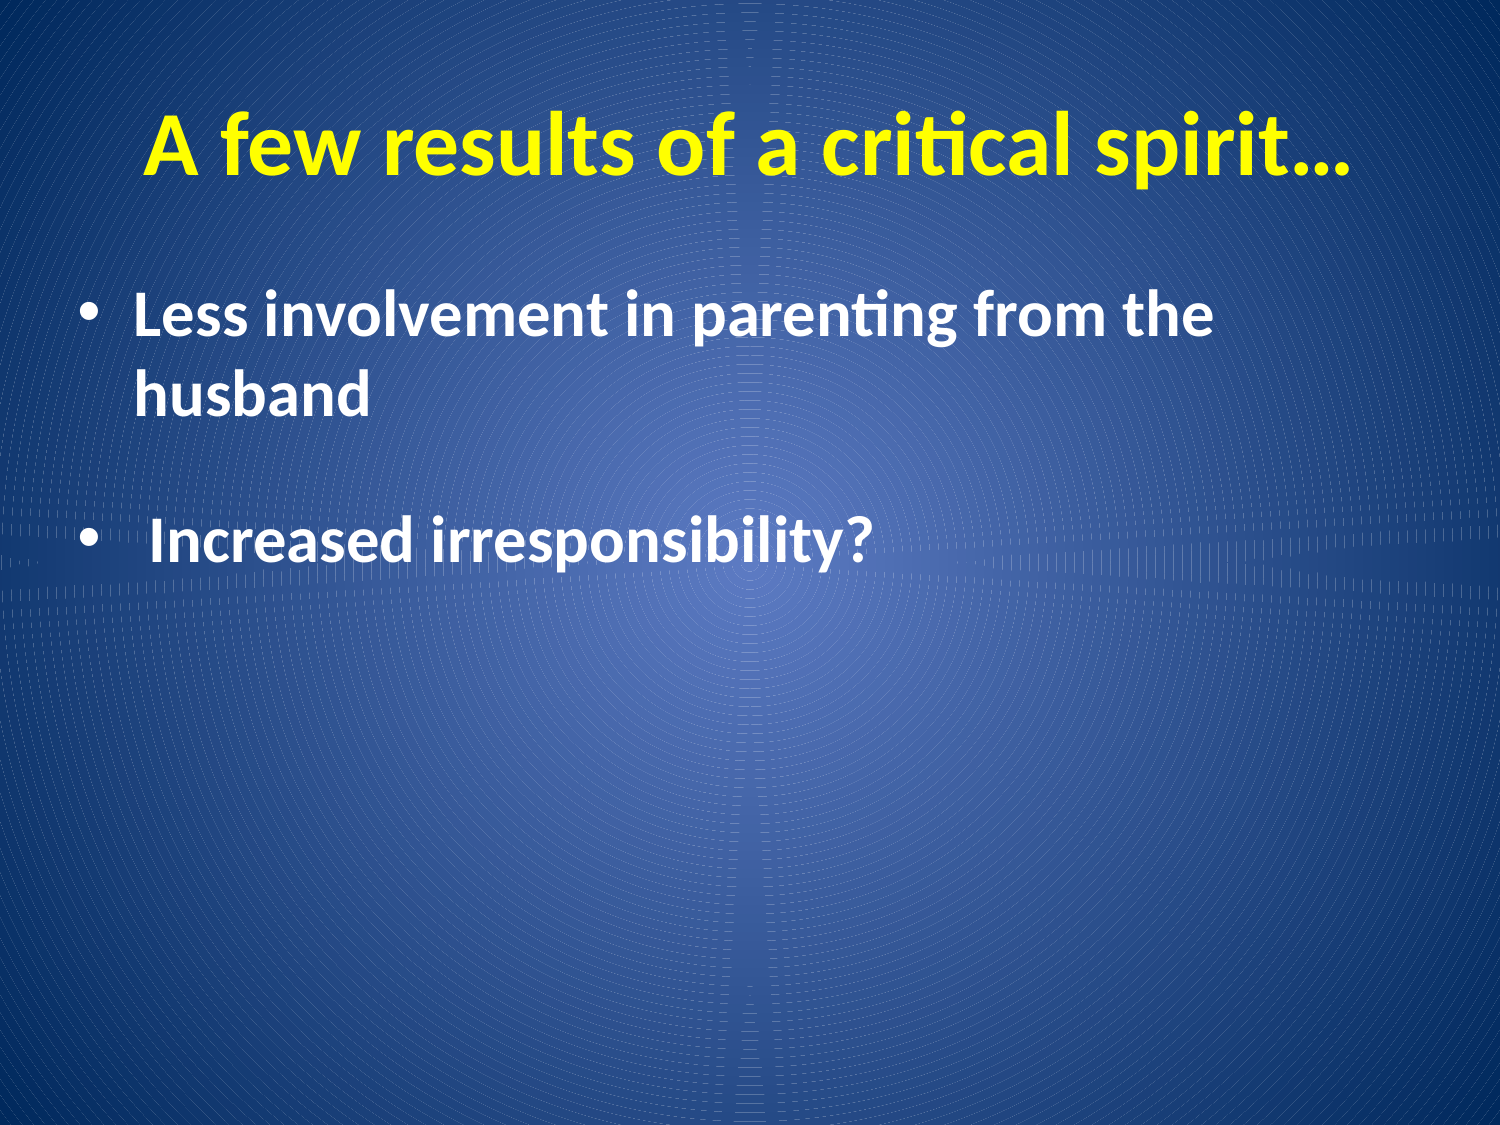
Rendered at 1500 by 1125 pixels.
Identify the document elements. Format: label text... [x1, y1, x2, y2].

list Less involvement in parenting from the husband Increased irresponsibility? [62, 262, 1363, 1075]
title A few results of a critical spirit… [75, 45, 1425, 233]
